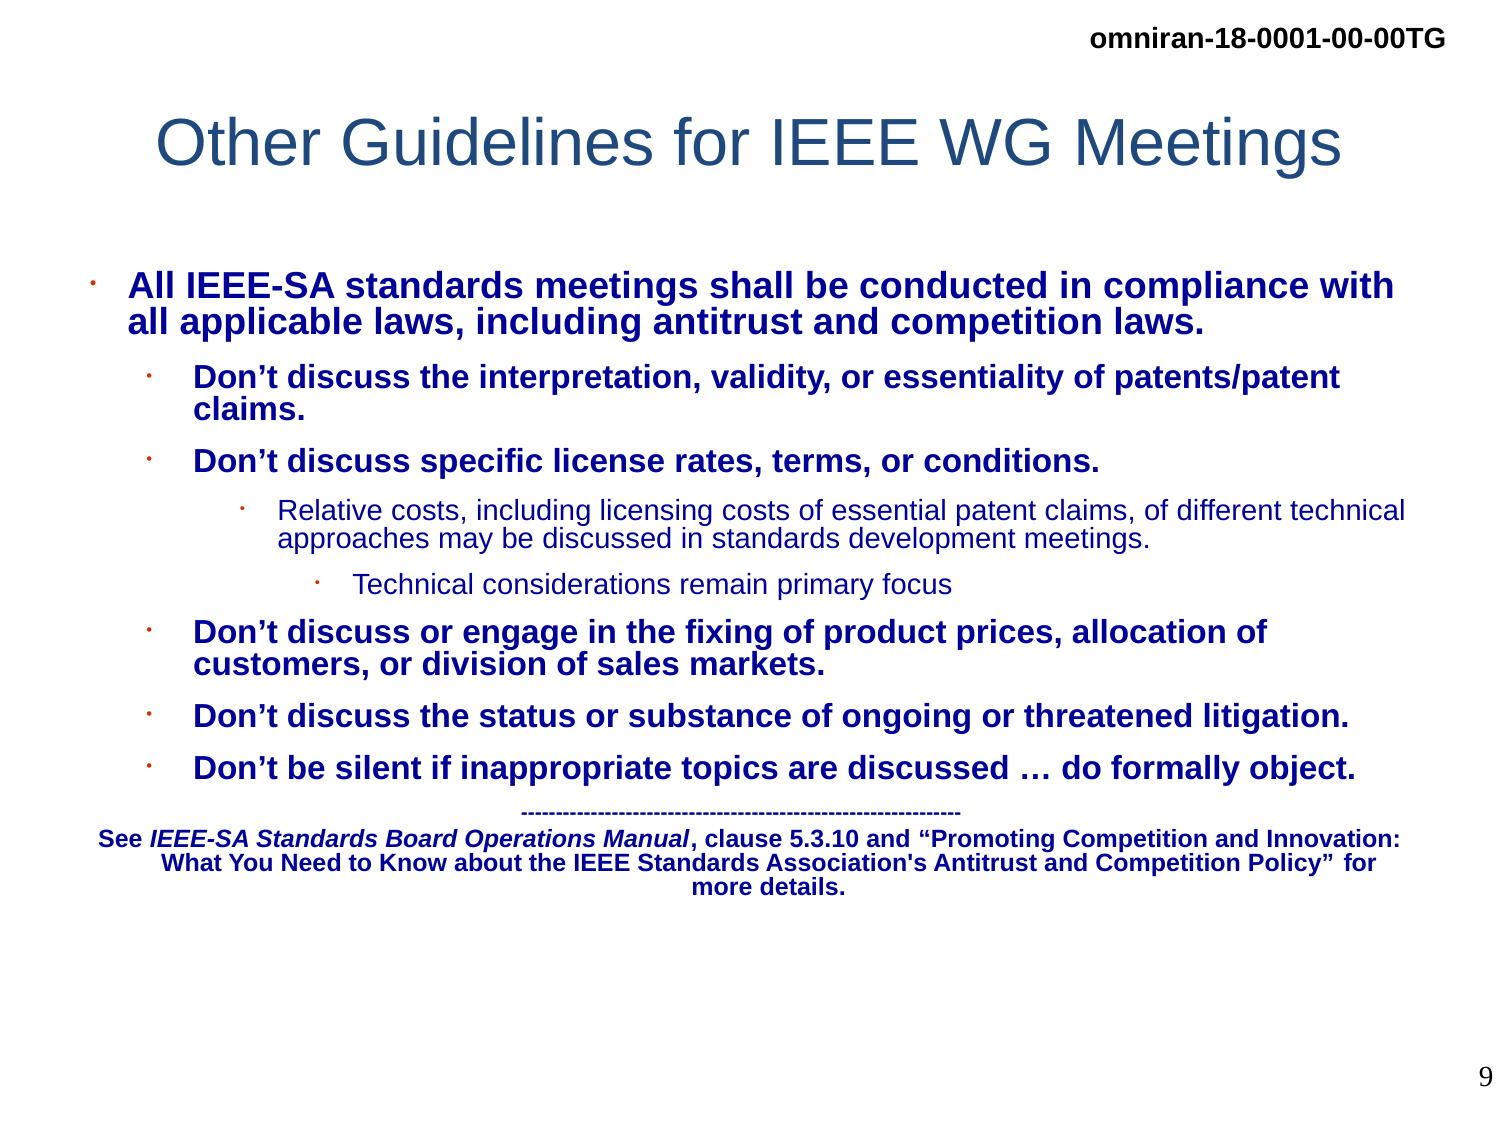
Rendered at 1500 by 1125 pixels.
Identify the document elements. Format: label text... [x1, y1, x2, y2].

text_box [87, 37, 1438, 163]
list All IEEE-SA standards meetings shall be conducted in compliance with all applicable laws, including antitrust and competition laws. Don’t discuss the interpretation, validity, or essentiality of patents/patent claims. Don’t discuss specific license rates, terms, or conditions. Relative costs, including licensing costs of essential patent claims, of different technical approaches may be discussed in standards development meetings. Technical considerations remain primary focus Don’t discuss or engage in the fixing of product prices, allocation of customers, or division of sales markets. Don’t discuss the status or substance of ongoing or threatened litigation. Don’t be silent if inappropriate topics are discussed … do formally object. --------------------------------------------------------------- See IEEE-SA Standards Board Operations Manual, clause 5.3.10 and “Promoting Competition and Innovation: What You Need to Know about the IEEE Standards Association's Antitrust and Competition Policy” for more details. [75, 262, 1425, 988]
title Other Guidelines for IEEE WG Meetings [75, 45, 1425, 233]
